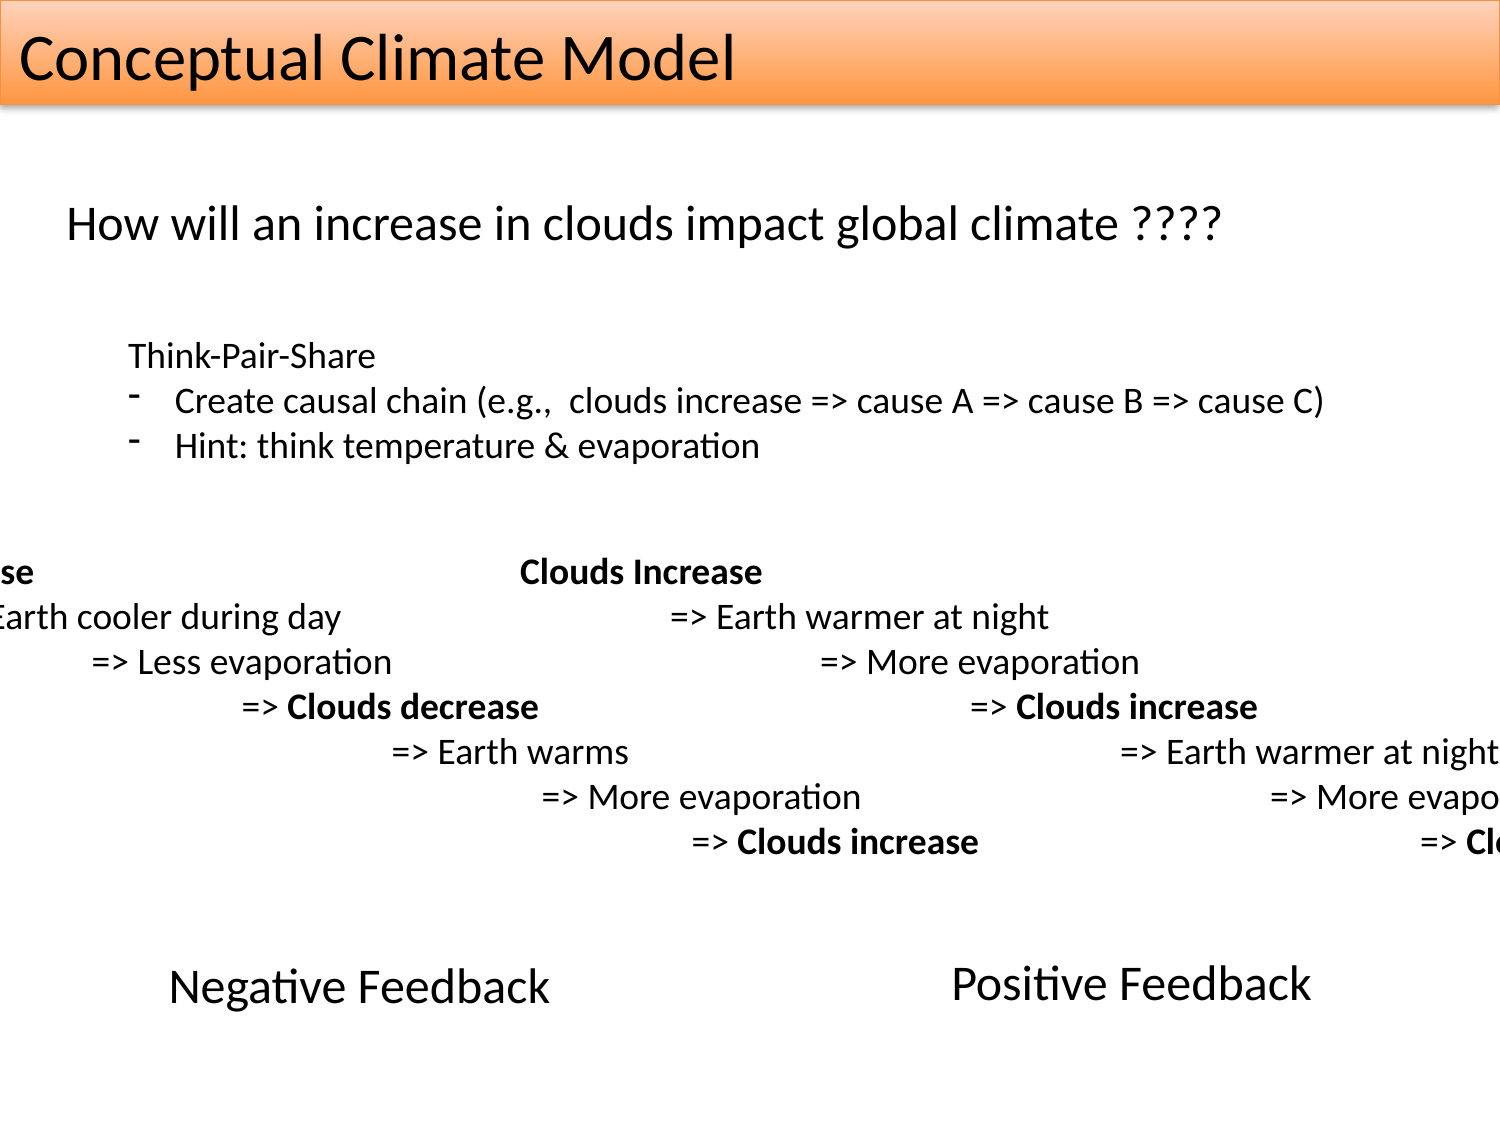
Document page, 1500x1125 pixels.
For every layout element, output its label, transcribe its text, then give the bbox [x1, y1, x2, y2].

slide_number 3 [1149, 15, 1500, 75]
text_box [0, 0, 1500, 105]
text_box Clouds Increase => Earth warmer at night => More evaporation => Clouds increase => Earth warmer at night => More evaporation => Clouds increase [505, 539, 1500, 870]
text_box Negative Feedback [153, 946, 566, 1022]
text_box Conceptual Climate Model [4, 5, 752, 101]
text_box Positive Feedback [936, 943, 1327, 1018]
text_box How will an increase in clouds impact global climate ???? [51, 189, 1240, 259]
text_box Clouds Increase => Earth cooler during day => Less evaporation => Clouds decrease => Earth warms => More evaporation => Clouds increase [0, 539, 505, 870]
text_box Think-Pair-Share Create causal chain (e.g., clouds increase => cause A => cause B => cause C) Hint: think temperature & evaporation [113, 323, 1341, 473]
